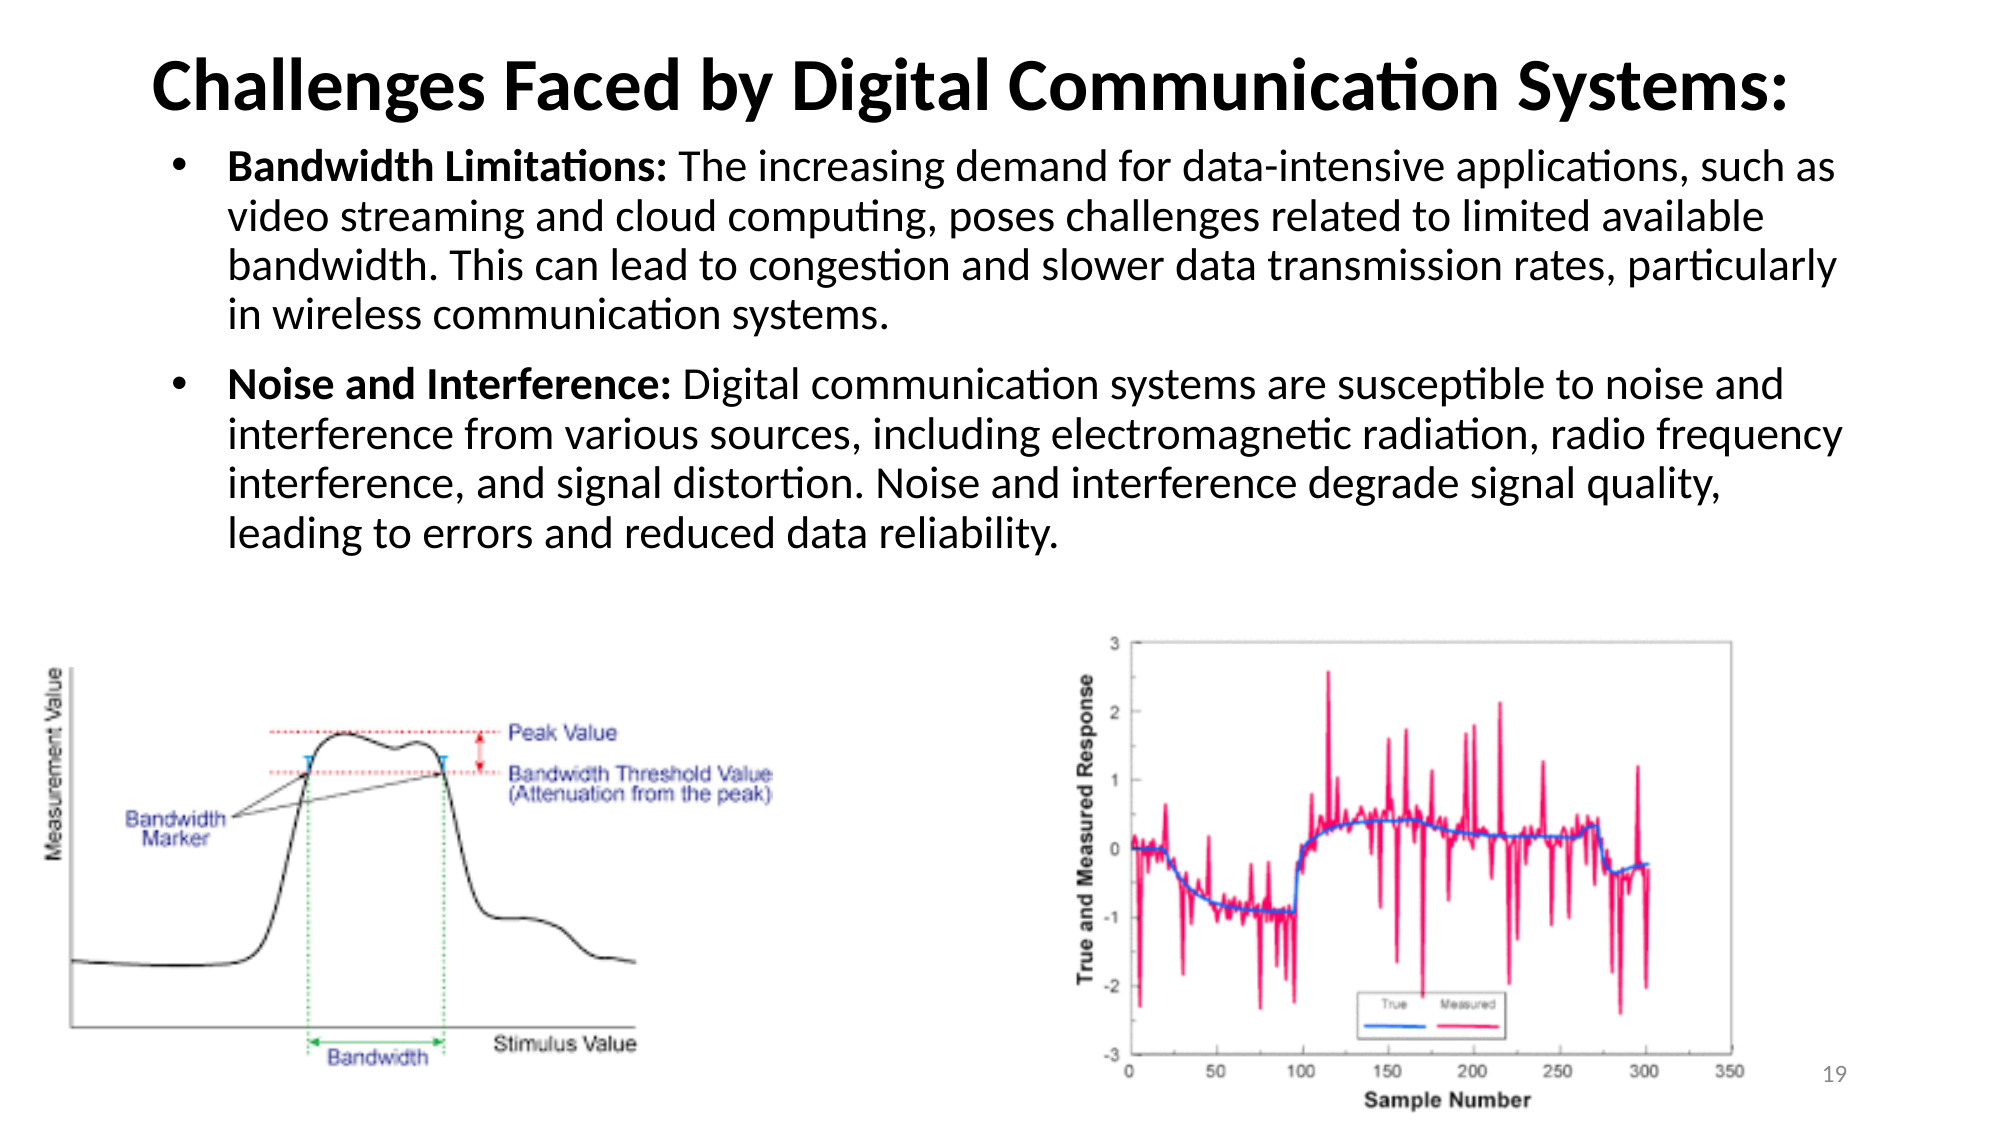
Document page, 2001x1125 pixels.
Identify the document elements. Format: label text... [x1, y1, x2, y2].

list Bandwidth Limitations: The increasing demand for data-intensive applications, such as video streaming and cloud computing, poses challenges related to limited available bandwidth. This can lead to congestion and slower data transmission rates, particularly in wireless communication systems. Noise and Interference: Digital communication systems are susceptible to noise and interference from various sources, including electromagnetic radiation, radio frequency interference, and signal distortion. Noise and interference degrade signal quality, leading to errors and reduced data reliability. [137, 134, 1863, 1014]
title Challenges Faced by Digital Communication Systems: [137, 22, 1863, 134]
picture [30, 667, 773, 1084]
slide_number 19 [1765, 1042, 1863, 1103]
picture [1064, 625, 1761, 1121]
